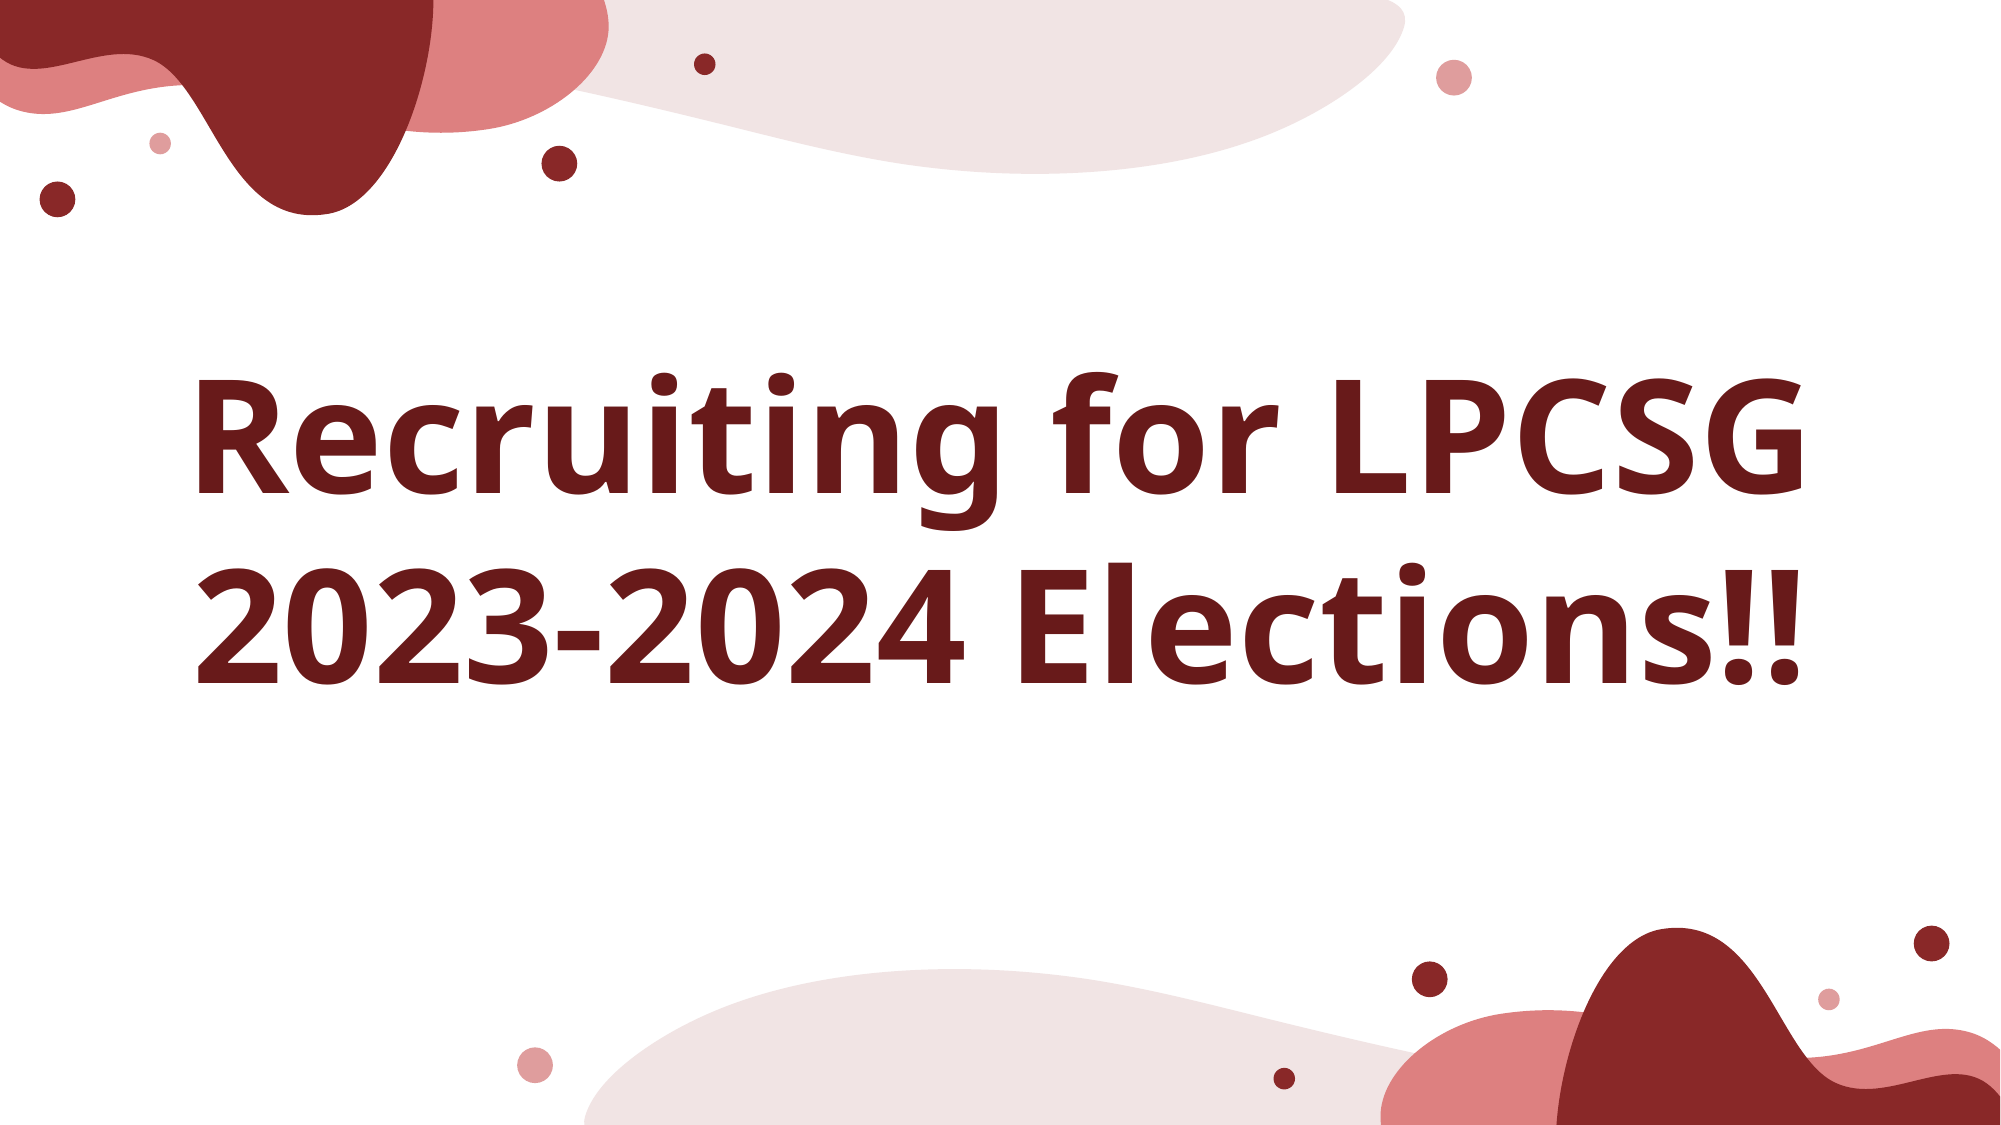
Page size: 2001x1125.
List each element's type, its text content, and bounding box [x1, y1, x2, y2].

title Recruiting for LPCSG 2023-2024 Elections!! [140, 132, 1860, 919]
